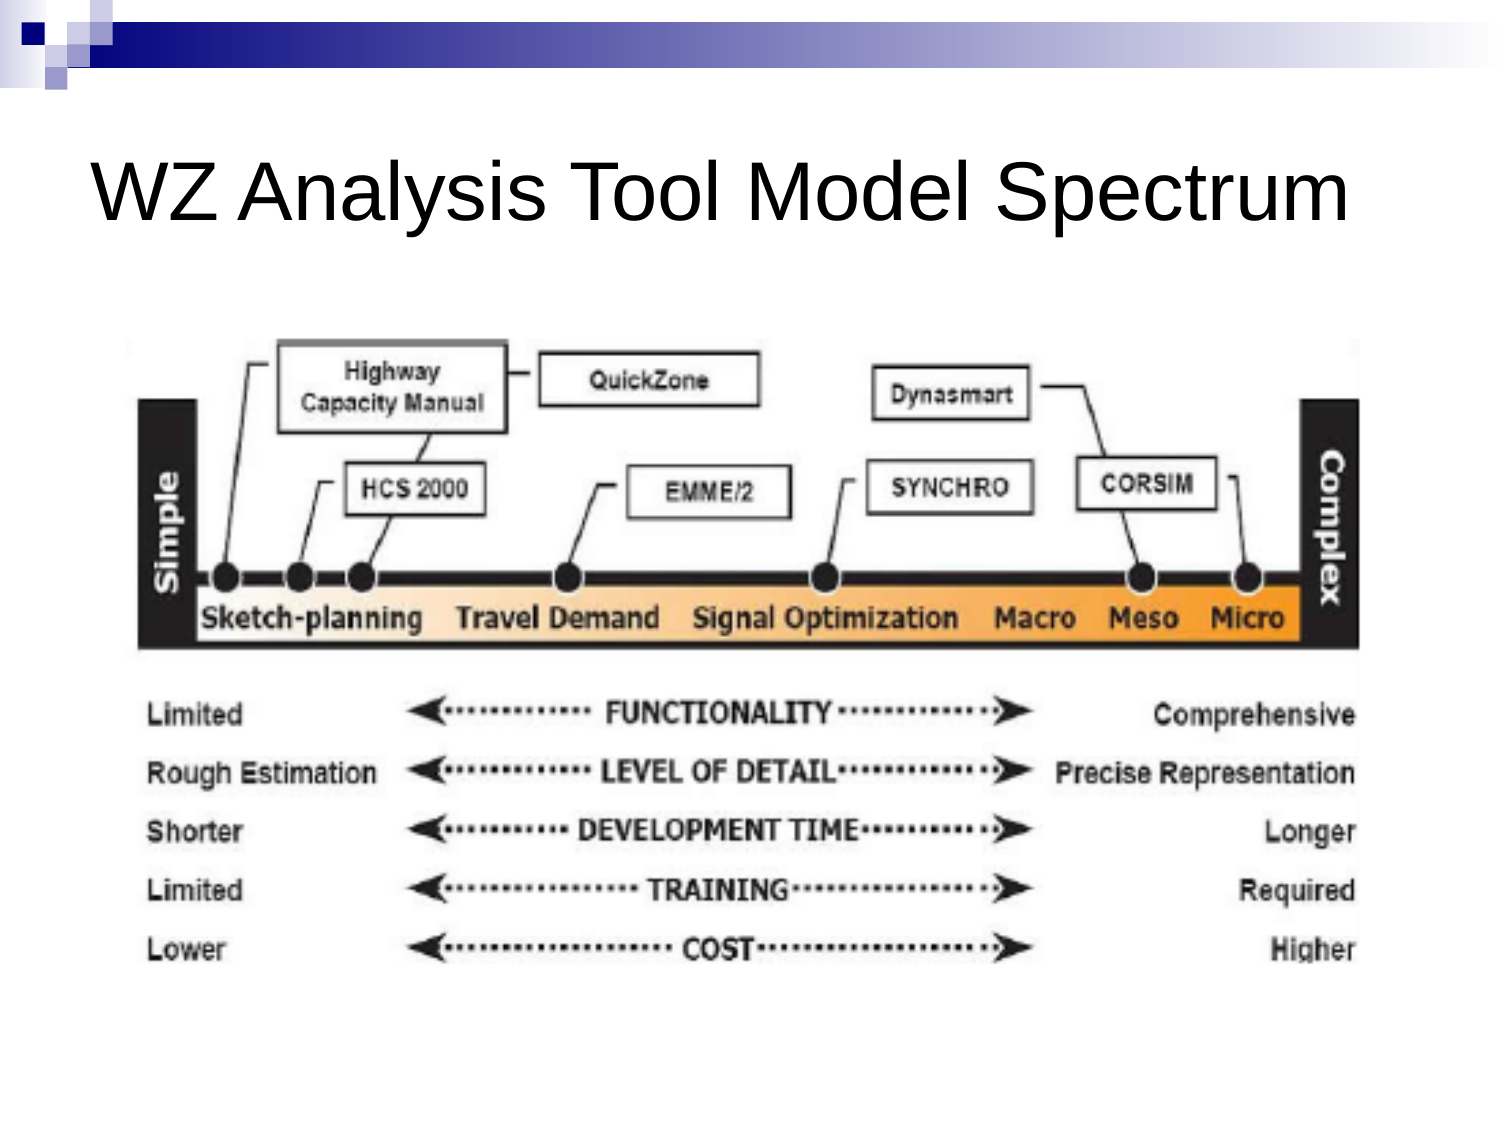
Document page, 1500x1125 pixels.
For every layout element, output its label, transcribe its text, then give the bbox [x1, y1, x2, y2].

picture [124, 337, 1371, 976]
title WZ Analysis Tool Model Spectrum [74, 74, 1426, 301]
